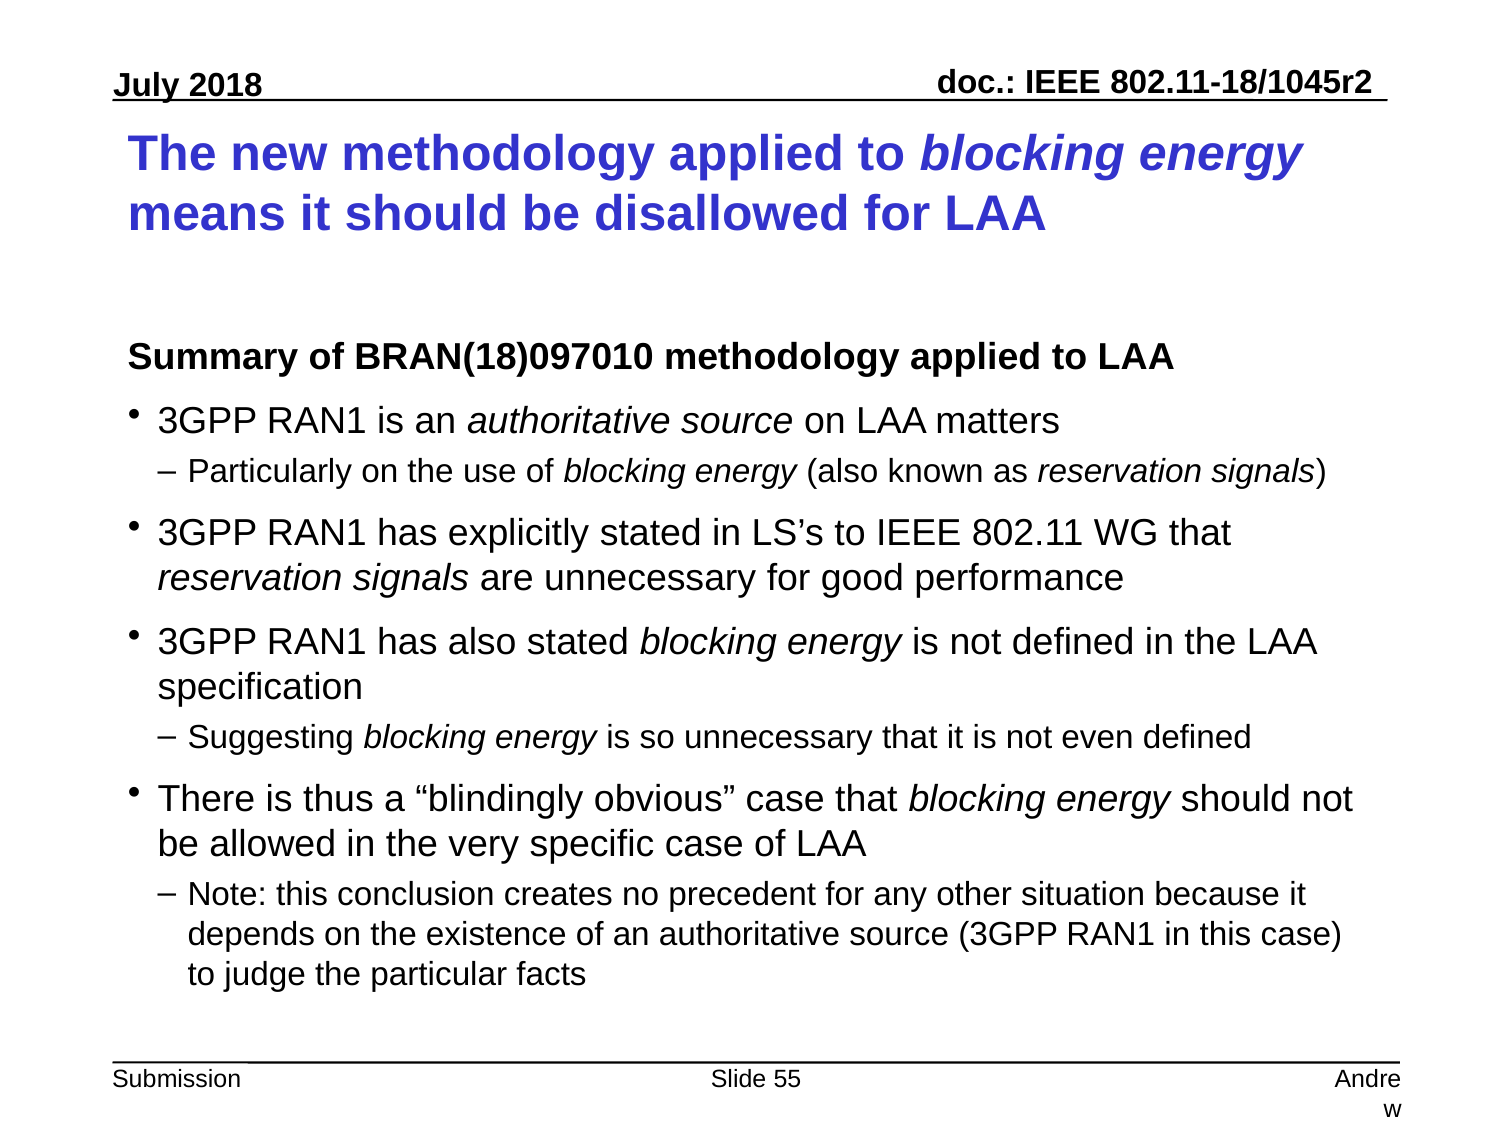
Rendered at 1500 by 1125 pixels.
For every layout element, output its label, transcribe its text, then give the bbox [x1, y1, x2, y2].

list Summary of BRAN(18)097010 methodology applied to LAA 3GPP RAN1 is an authoritative source on LAA matters Particularly on the use of blocking energy (also known as reservation signals) 3GPP RAN1 has explicitly stated in LS’s to IEEE 802.11 WG that reservation signals are unnecessary for good performance 3GPP RAN1 has also stated blocking energy is not defined in the LAA specification Suggesting blocking energy is so unnecessary that it is not even defined There is thus a “blindingly obvious” case that blocking energy should not be allowed in the very specific case of LAA Note: this conclusion creates no precedent for any other situation because it depends on the existence of an authoritative source (3GPP RAN1 in this case) to judge the particular facts [112, 324, 1388, 1000]
footer Andrew Myles, Cisco [1320, 1061, 1402, 1093]
title The new methodology applied to blocking energy means it should be disallowed for LAA [112, 112, 1450, 288]
slide_number Slide 55 [709, 1061, 803, 1093]
